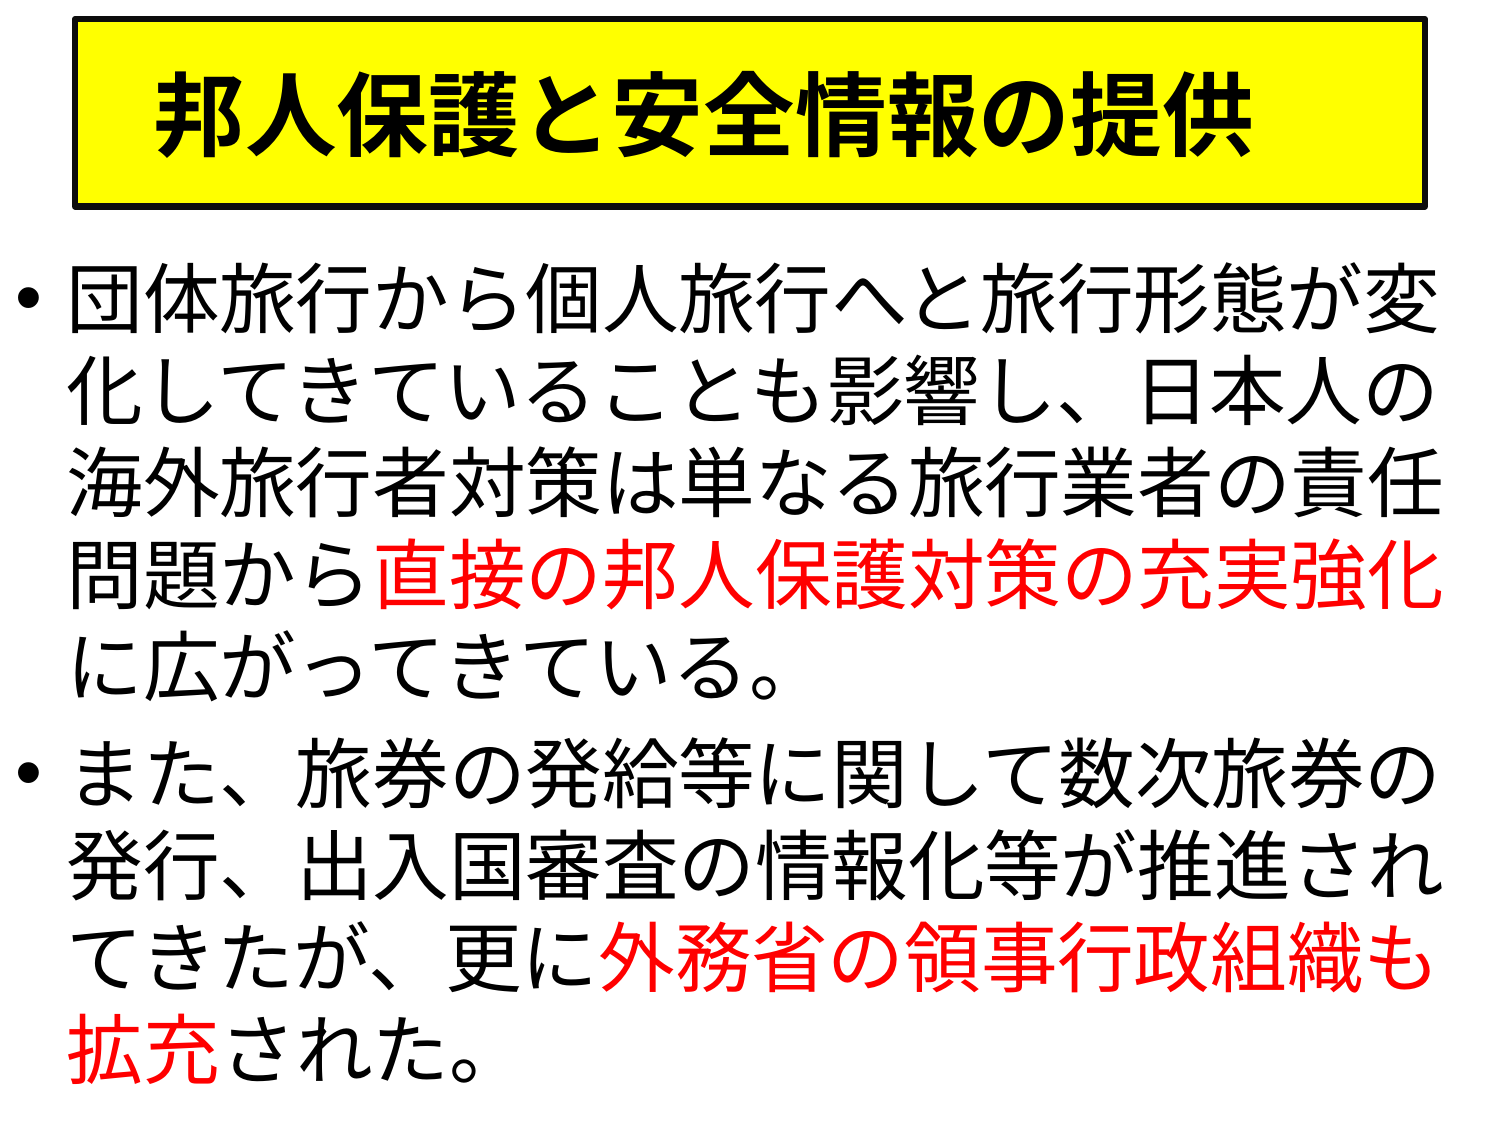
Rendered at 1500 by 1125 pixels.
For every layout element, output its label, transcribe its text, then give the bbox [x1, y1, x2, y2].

list 団体旅行から個人旅行へと旅行形態が変化してきていることも影響し、日本人の海外旅行者対策は単なる旅行業者の責任問題から直接の邦人保護対策の充実強化に広がってきている。 また、旅券の発給等に関して数次旅券の発行、出入国審査の情報化等が推進されてきたが、更に外務省の領事行政組織も拡充された。 [0, 243, 1500, 1106]
title 邦人保護と安全情報の提供 [75, 19, 1425, 207]
